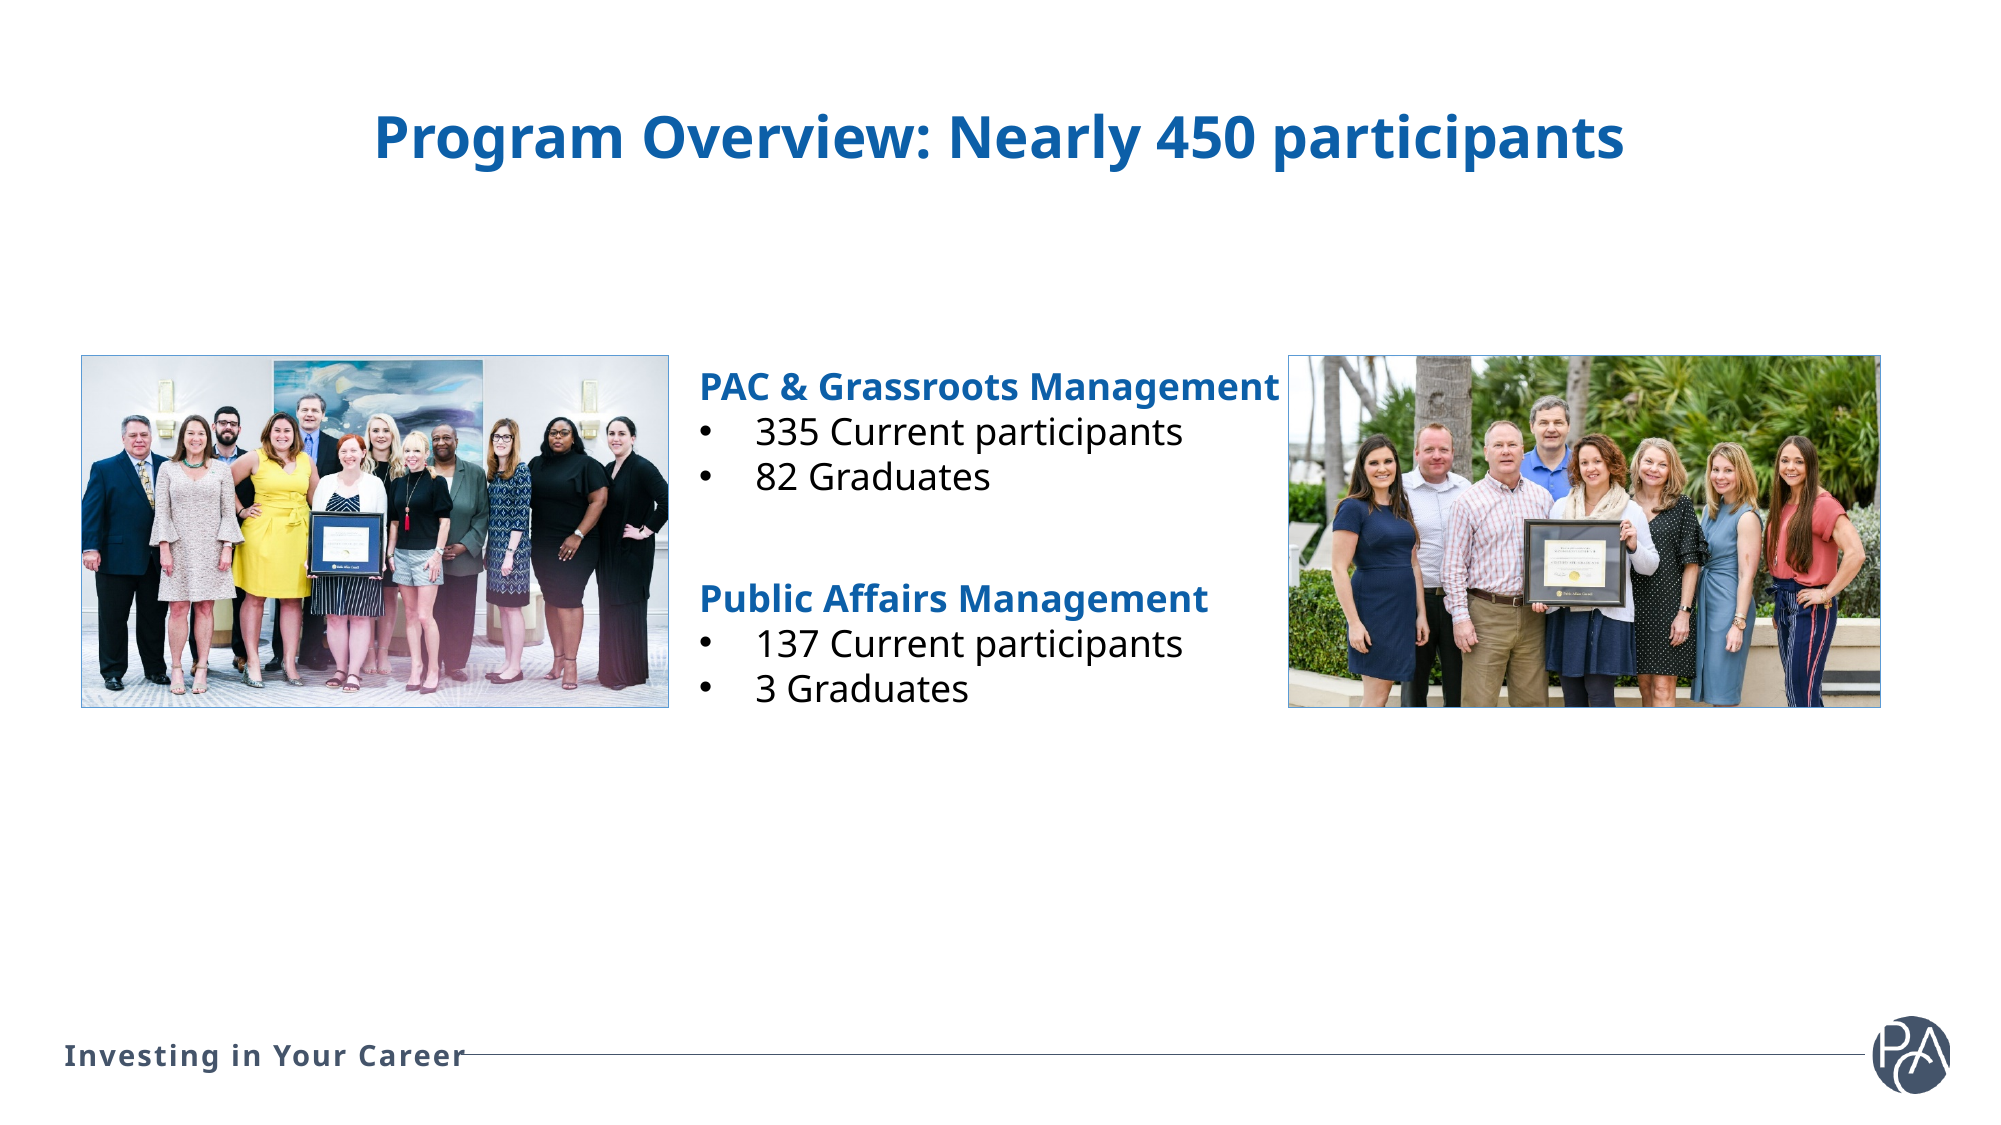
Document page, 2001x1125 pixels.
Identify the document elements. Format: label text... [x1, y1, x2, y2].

text_box PAC & Grassroots Management 335 Current participants 82 Graduates Public Affairs Management 137 Current participants 3 Graduates [684, 355, 1343, 995]
picture [1288, 355, 1881, 708]
title Program Overview: Nearly 450 participants [330, 100, 1670, 178]
picture [81, 355, 669, 708]
picture [1872, 1016, 1950, 1094]
text_box Investing in Your Career [49, 1033, 668, 1094]
